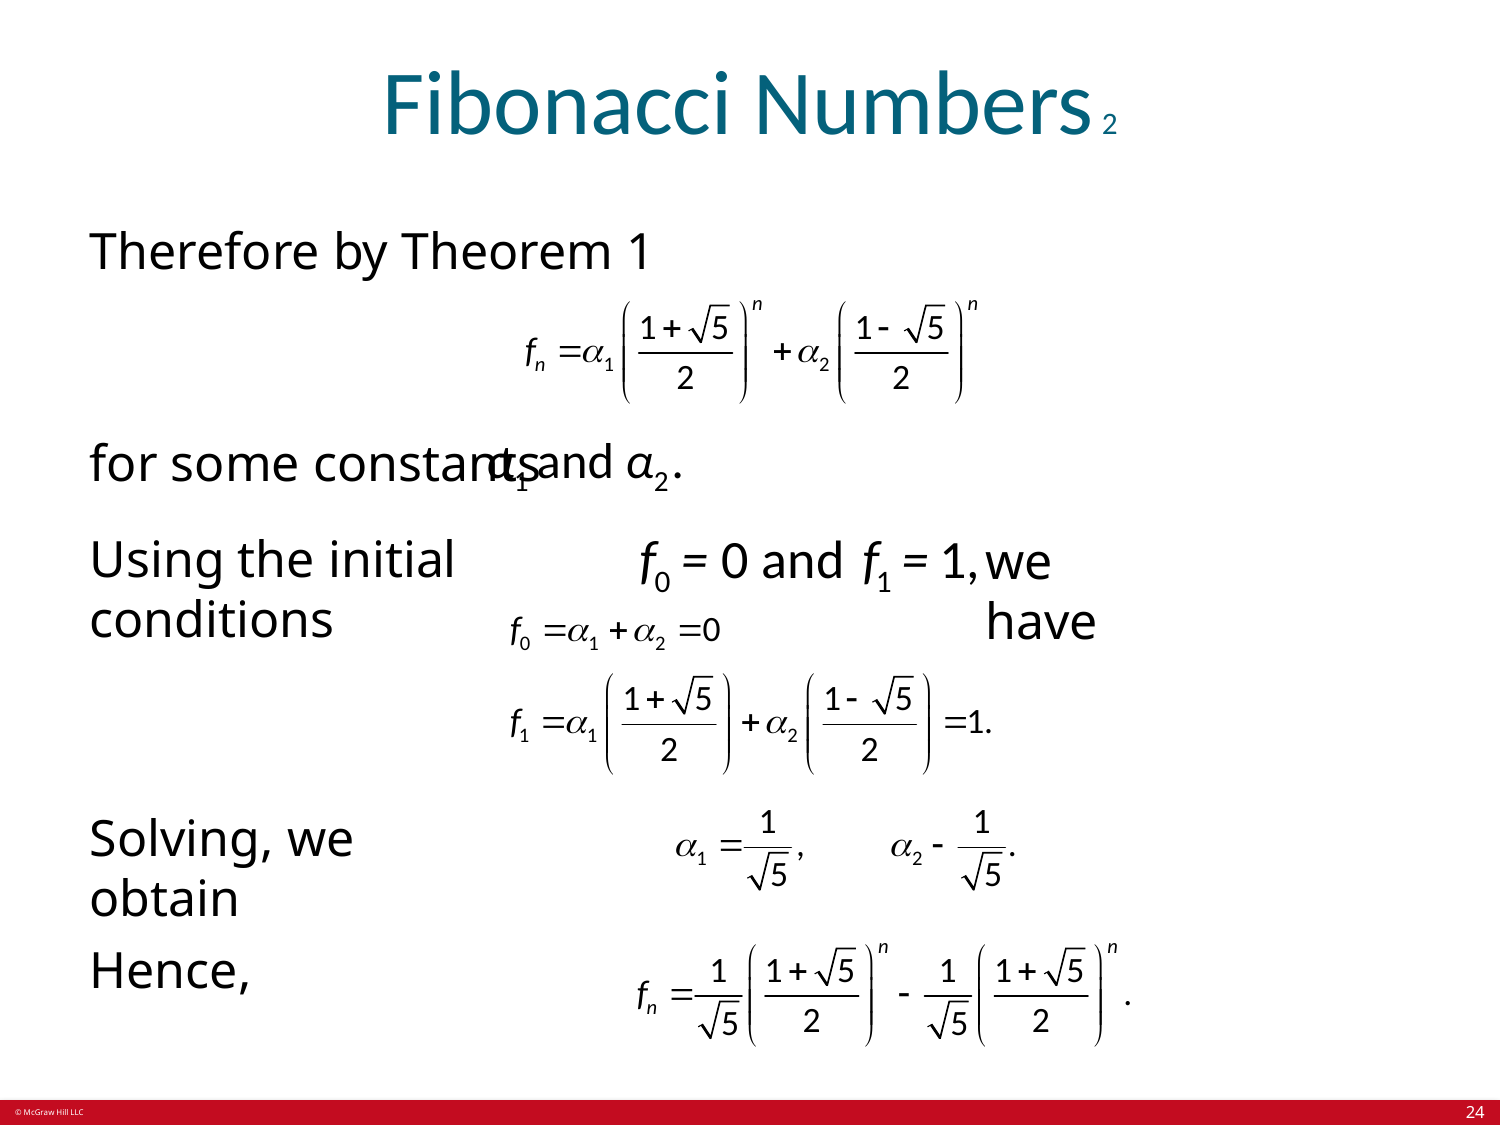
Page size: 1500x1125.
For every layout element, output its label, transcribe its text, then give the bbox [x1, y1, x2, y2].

text_box 24 [1424, 1099, 1500, 1125]
title Fibonacci Numbers 2 [0, 0, 1500, 195]
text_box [515, 287, 985, 413]
list Solving, we obtain [75, 799, 519, 881]
list Therefore by Theorem 1 [75, 212, 788, 288]
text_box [670, 799, 1024, 899]
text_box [479, 427, 690, 504]
list Using the initial conditions [75, 519, 688, 596]
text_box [500, 605, 1000, 785]
list Hence, [75, 931, 325, 1017]
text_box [625, 524, 987, 604]
list for some constants [75, 424, 1375, 597]
list we have [970, 521, 1183, 598]
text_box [627, 930, 1138, 1056]
